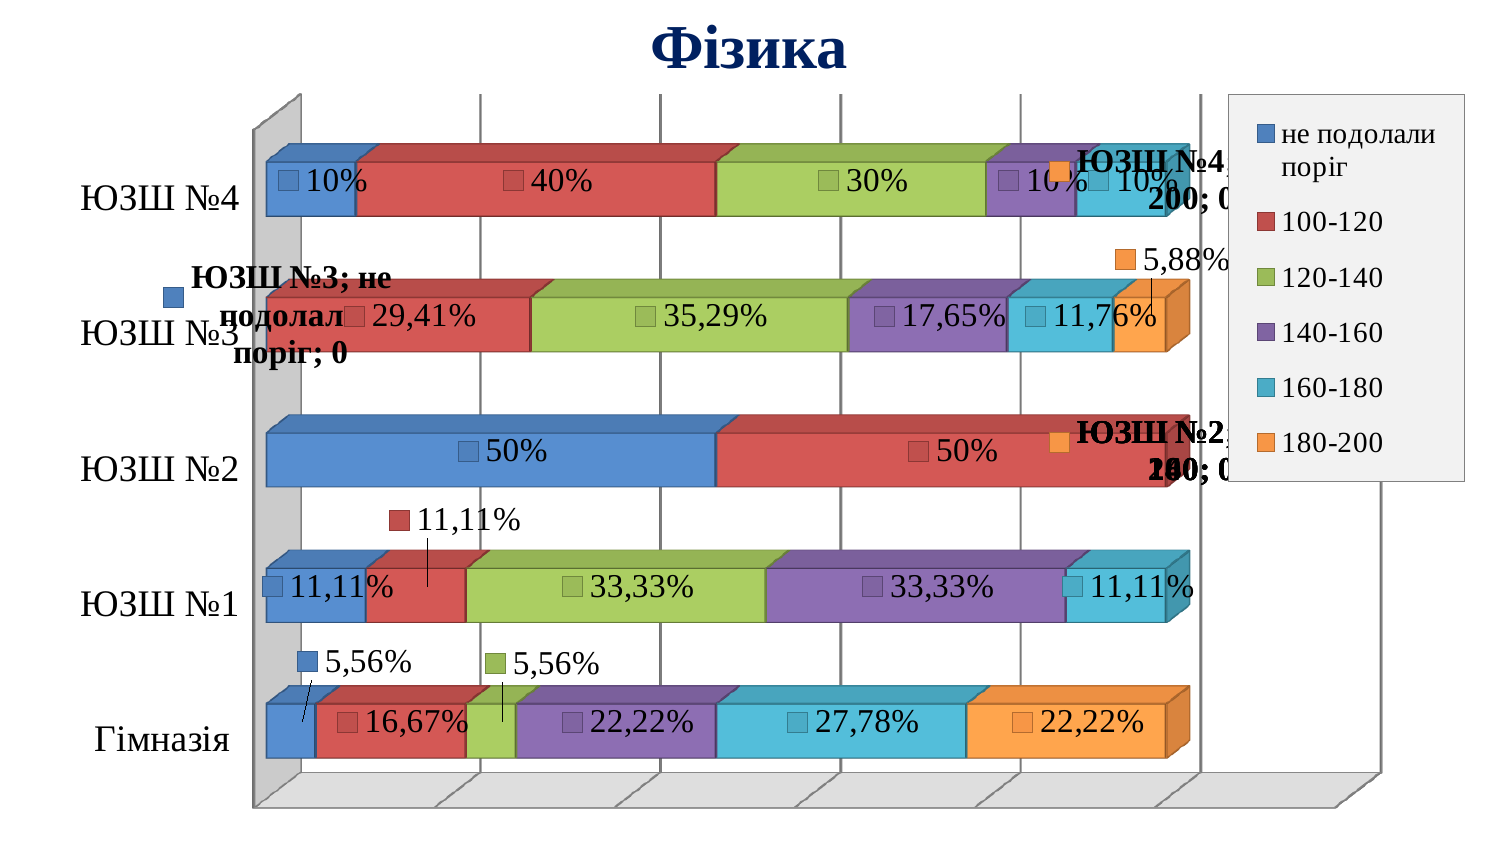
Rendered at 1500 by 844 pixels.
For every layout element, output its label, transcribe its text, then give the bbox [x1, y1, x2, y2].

text_box Фізика [81, 0, 1432, 88]
chart [34, 93, 1466, 814]
